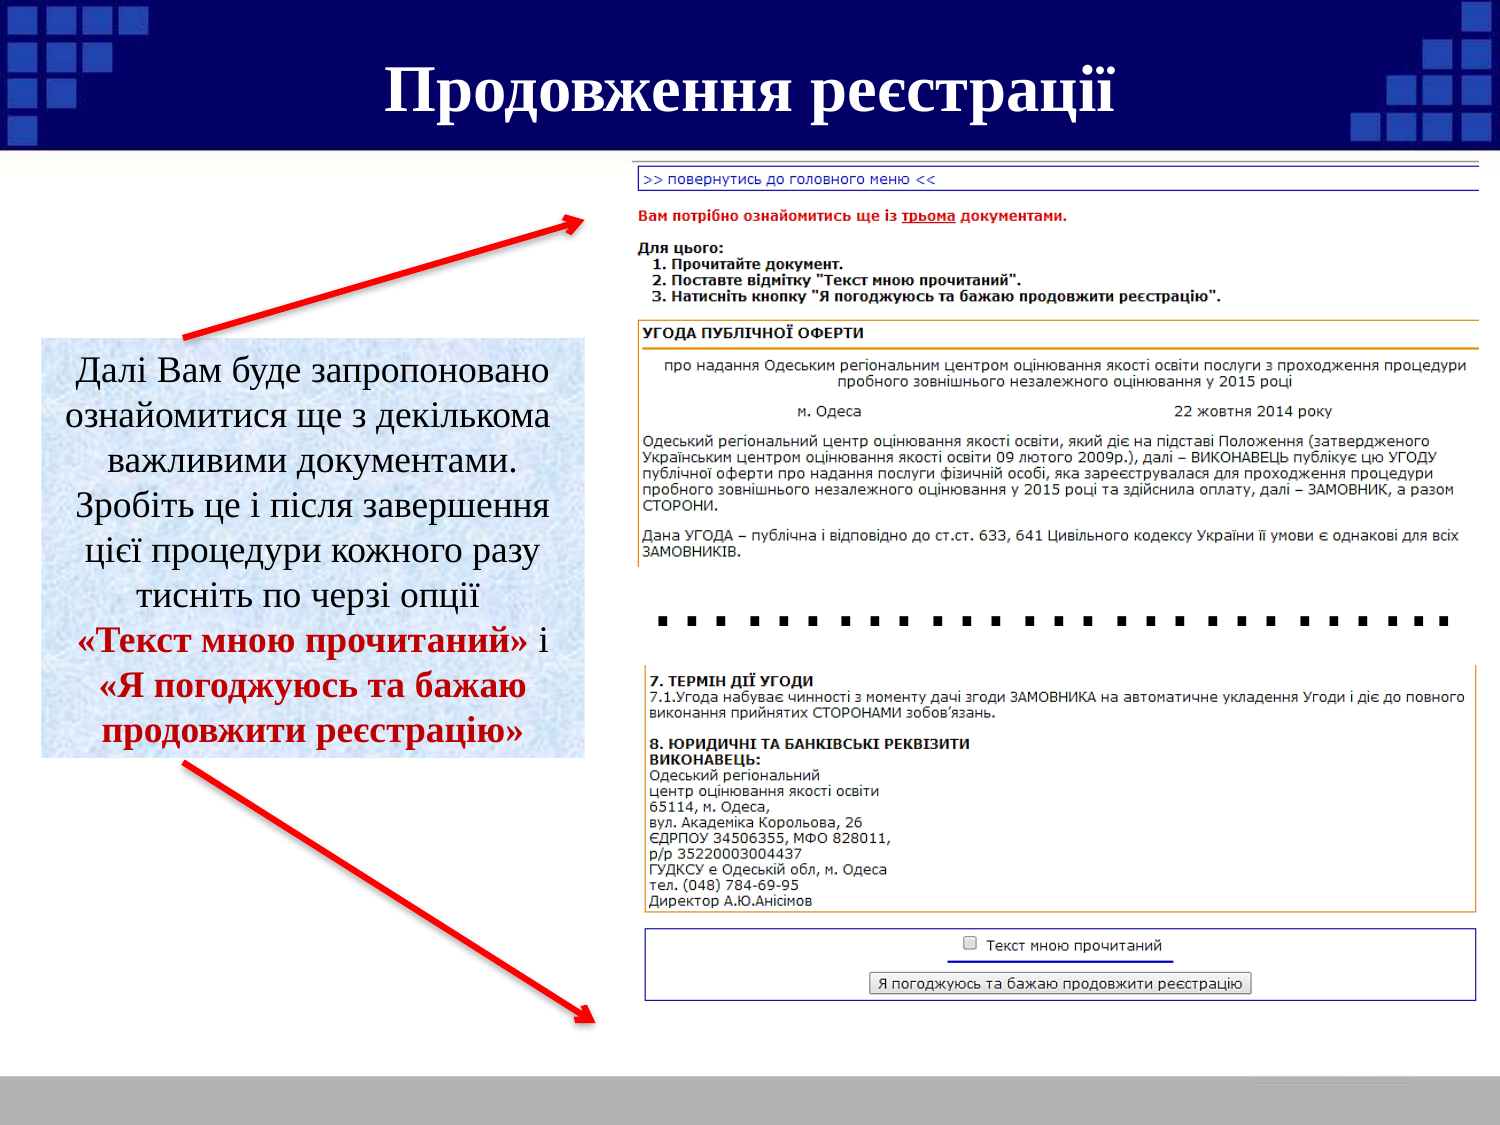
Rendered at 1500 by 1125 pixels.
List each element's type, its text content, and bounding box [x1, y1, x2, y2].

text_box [182, 219, 585, 339]
text_box Далі Вам буде запропоновано ознайомитися ще з декількома важливими документами. Зробіть це і після завершення цієї процедури кожного разу тисніть по черзі опції «Текст мною прочитаний» і «Я погоджуюсь та бажаю продовжити реєстрацію» [41, 338, 585, 758]
picture [0, 0, 1500, 1125]
text_box ……………………... [631, 572, 1483, 652]
title Продовження реєстрації [75, 45, 1425, 126]
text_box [182, 761, 596, 1024]
